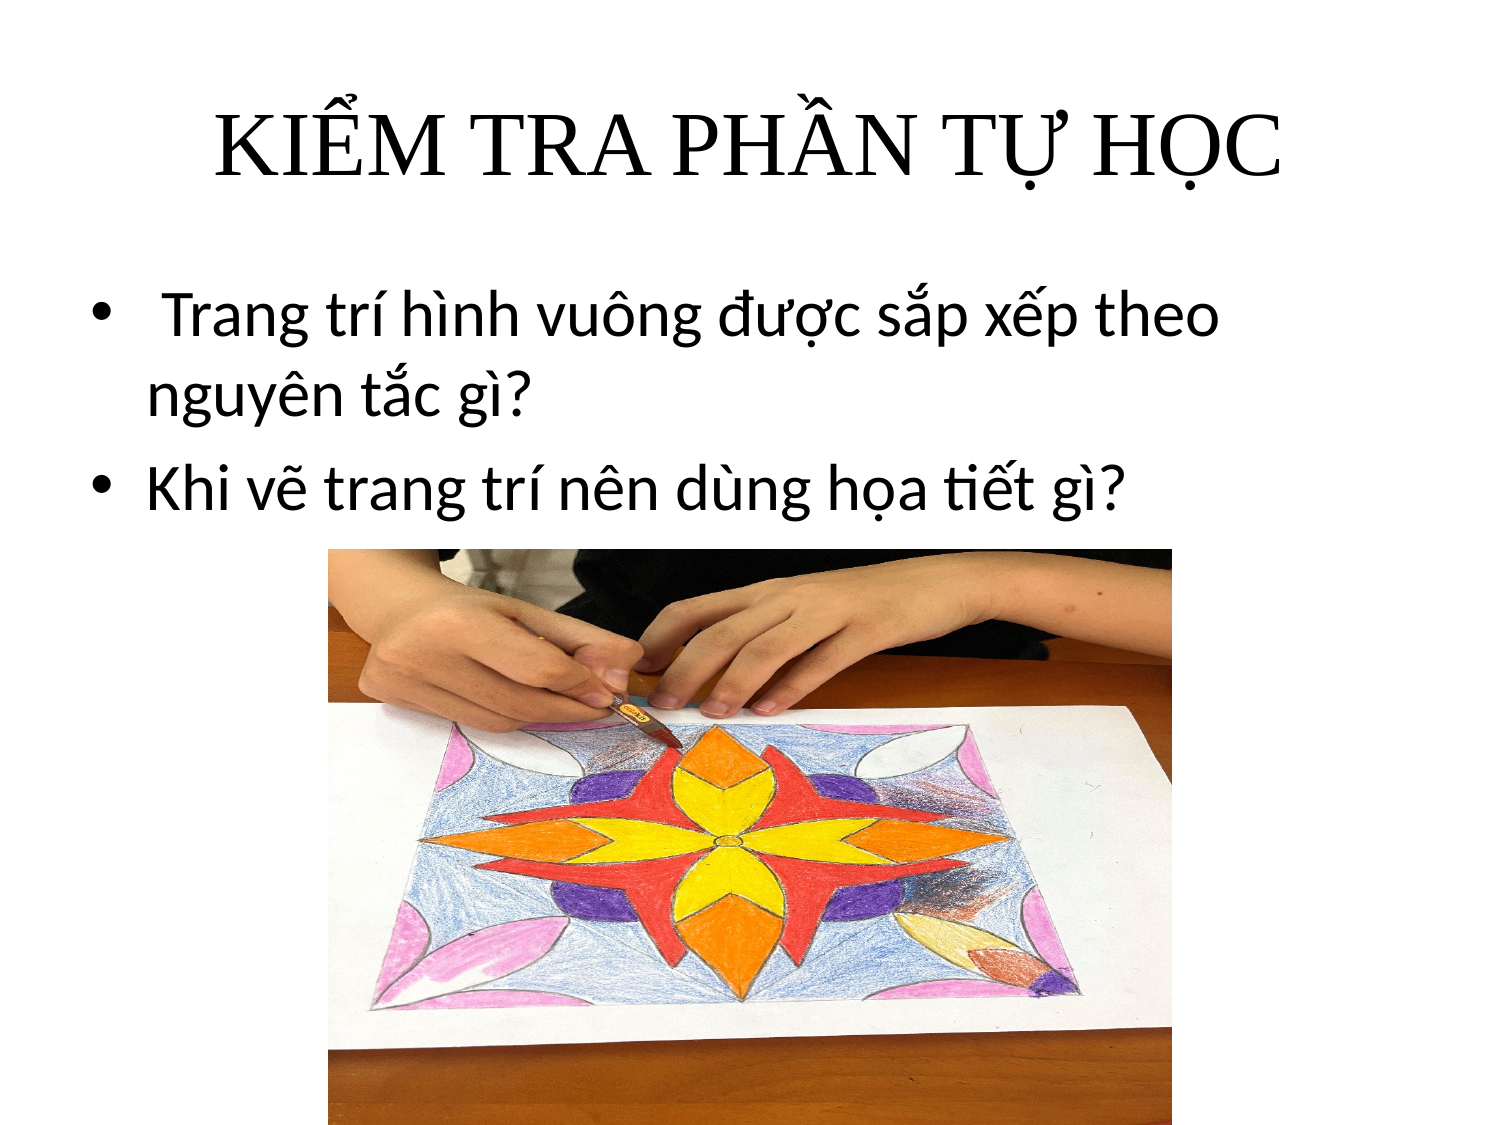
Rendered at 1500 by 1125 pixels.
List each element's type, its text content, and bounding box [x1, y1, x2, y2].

list Trang trí hình vuông được sắp xếp theo nguyên tắc gì? Khi vẽ trang trí nên dùng họa tiết gì? [75, 262, 1425, 1005]
title KIỂM TRA PHẦN TỰ HỌC [75, 45, 1425, 233]
picture [327, 549, 1173, 1125]
